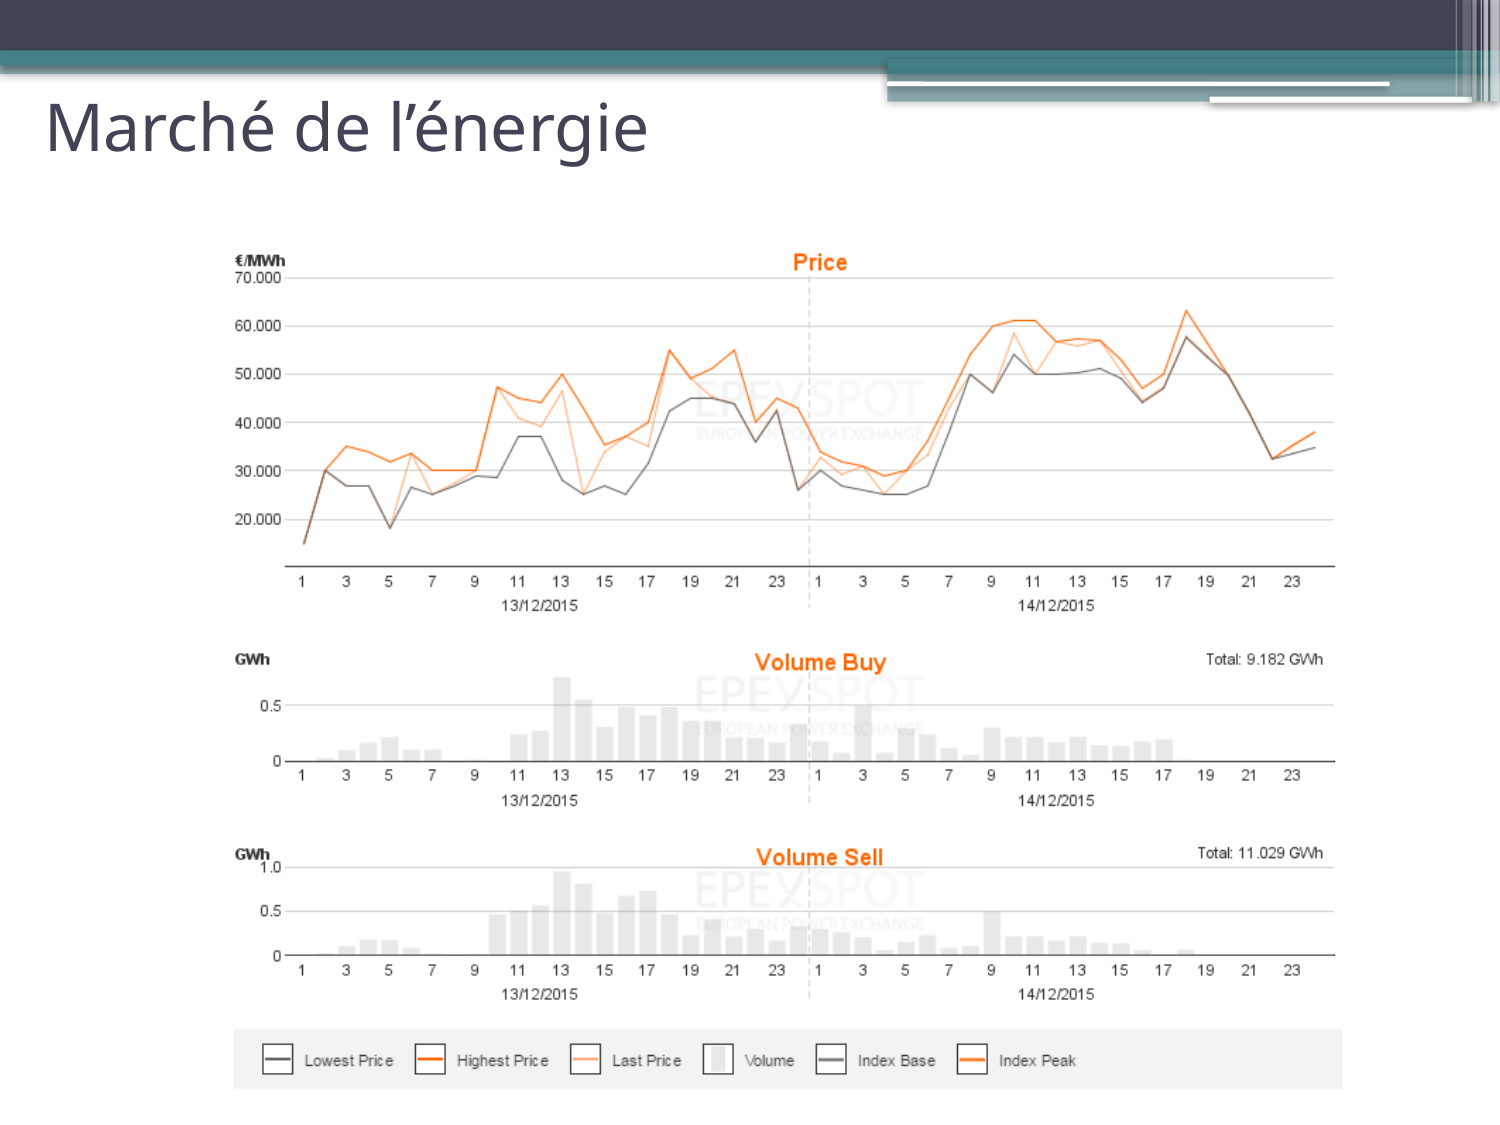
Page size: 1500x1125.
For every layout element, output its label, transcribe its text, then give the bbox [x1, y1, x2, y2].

title Marché de l’énergie [29, 78, 1380, 173]
picture [229, 231, 1349, 1096]
